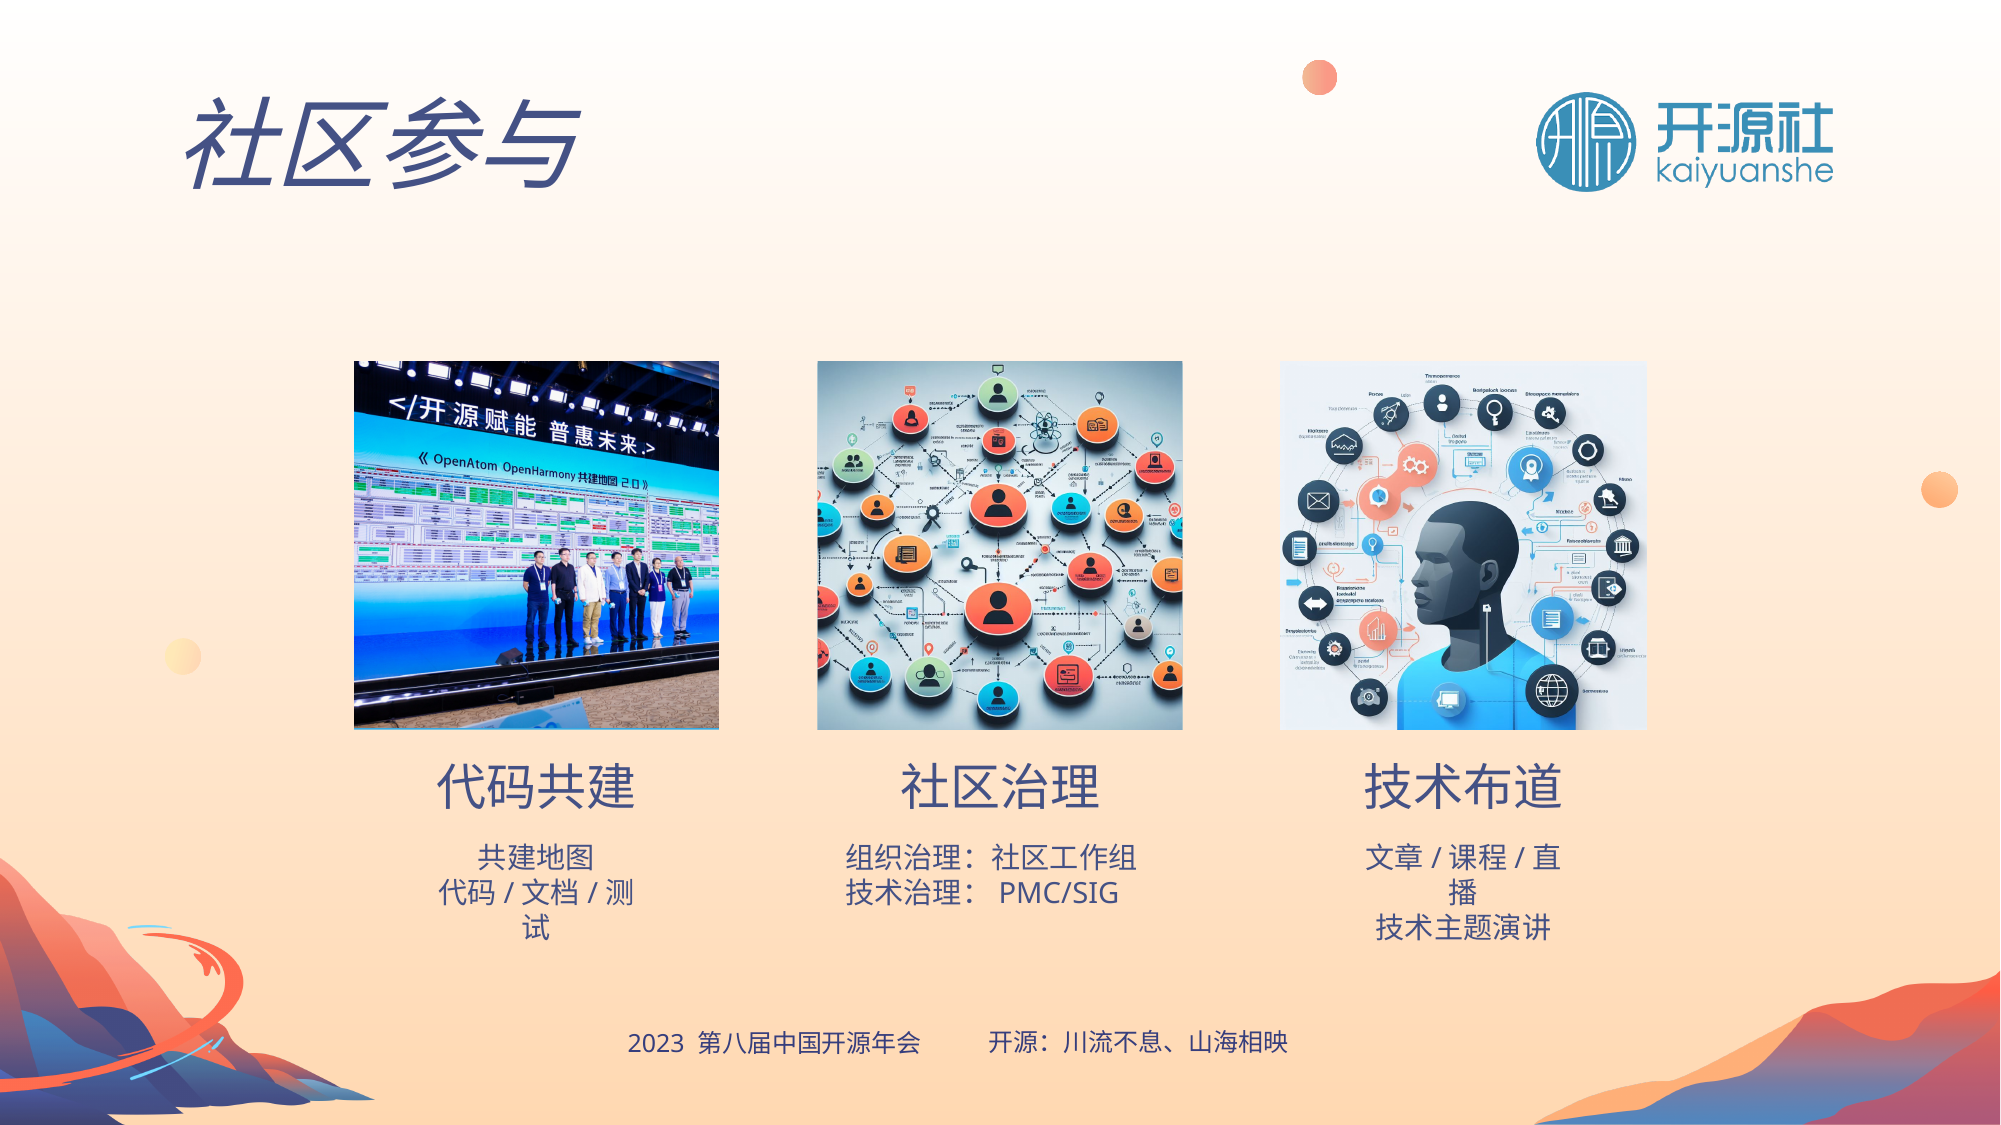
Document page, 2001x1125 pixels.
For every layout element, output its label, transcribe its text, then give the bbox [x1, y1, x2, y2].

text_box 社区治理 [876, 747, 1124, 823]
picture [817, 361, 1183, 730]
text_box 代码共建 [398, 747, 675, 823]
picture [354, 361, 720, 470]
picture [1536, 92, 1833, 192]
text_box 社区参与 [160, 68, 1253, 230]
text_box [353, 362, 720, 731]
text_box 技术布道 [1295, 747, 1631, 823]
text_box 共建地图 代码/文档/测试 [412, 831, 660, 952]
text_box 组织治理：社区工作组 技术治理：PMC/SIG [830, 831, 1170, 917]
text_box 文章/课程/直播 技术主题演讲 [1340, 831, 1587, 952]
picture [1280, 361, 1647, 730]
picture [0, 850, 375, 1125]
picture [354, 447, 720, 728]
picture [1534, 950, 2001, 1125]
